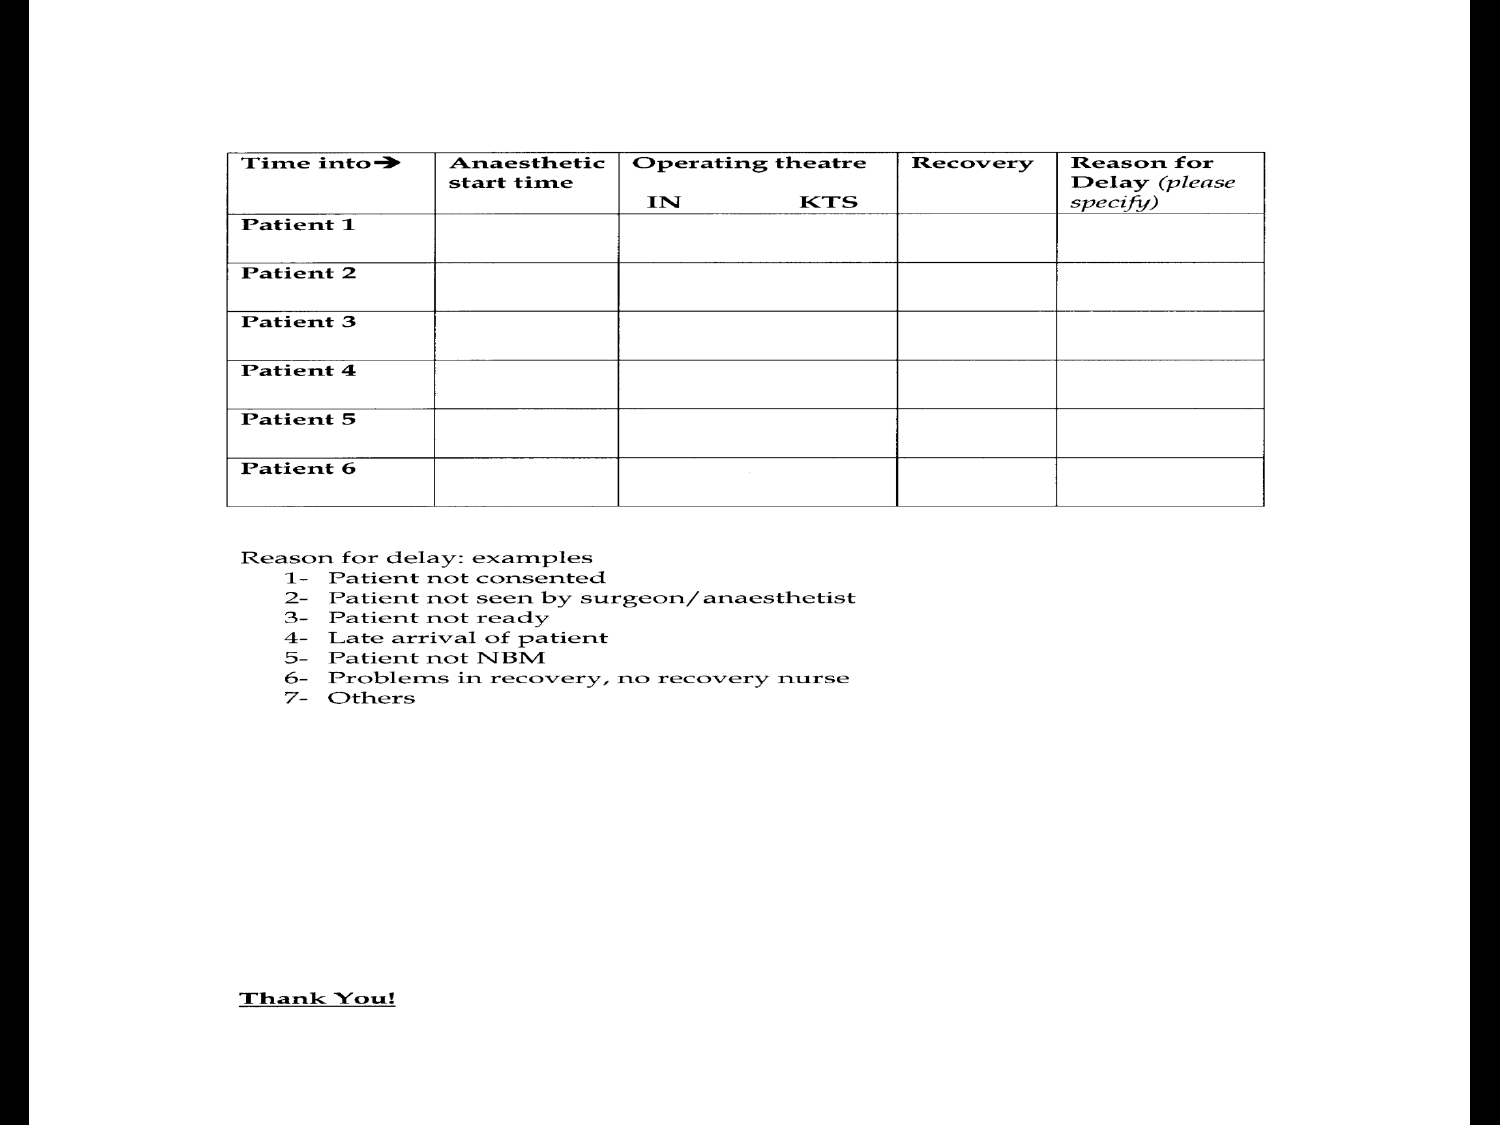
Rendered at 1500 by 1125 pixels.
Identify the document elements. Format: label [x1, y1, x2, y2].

list [29, 0, 1471, 1125]
